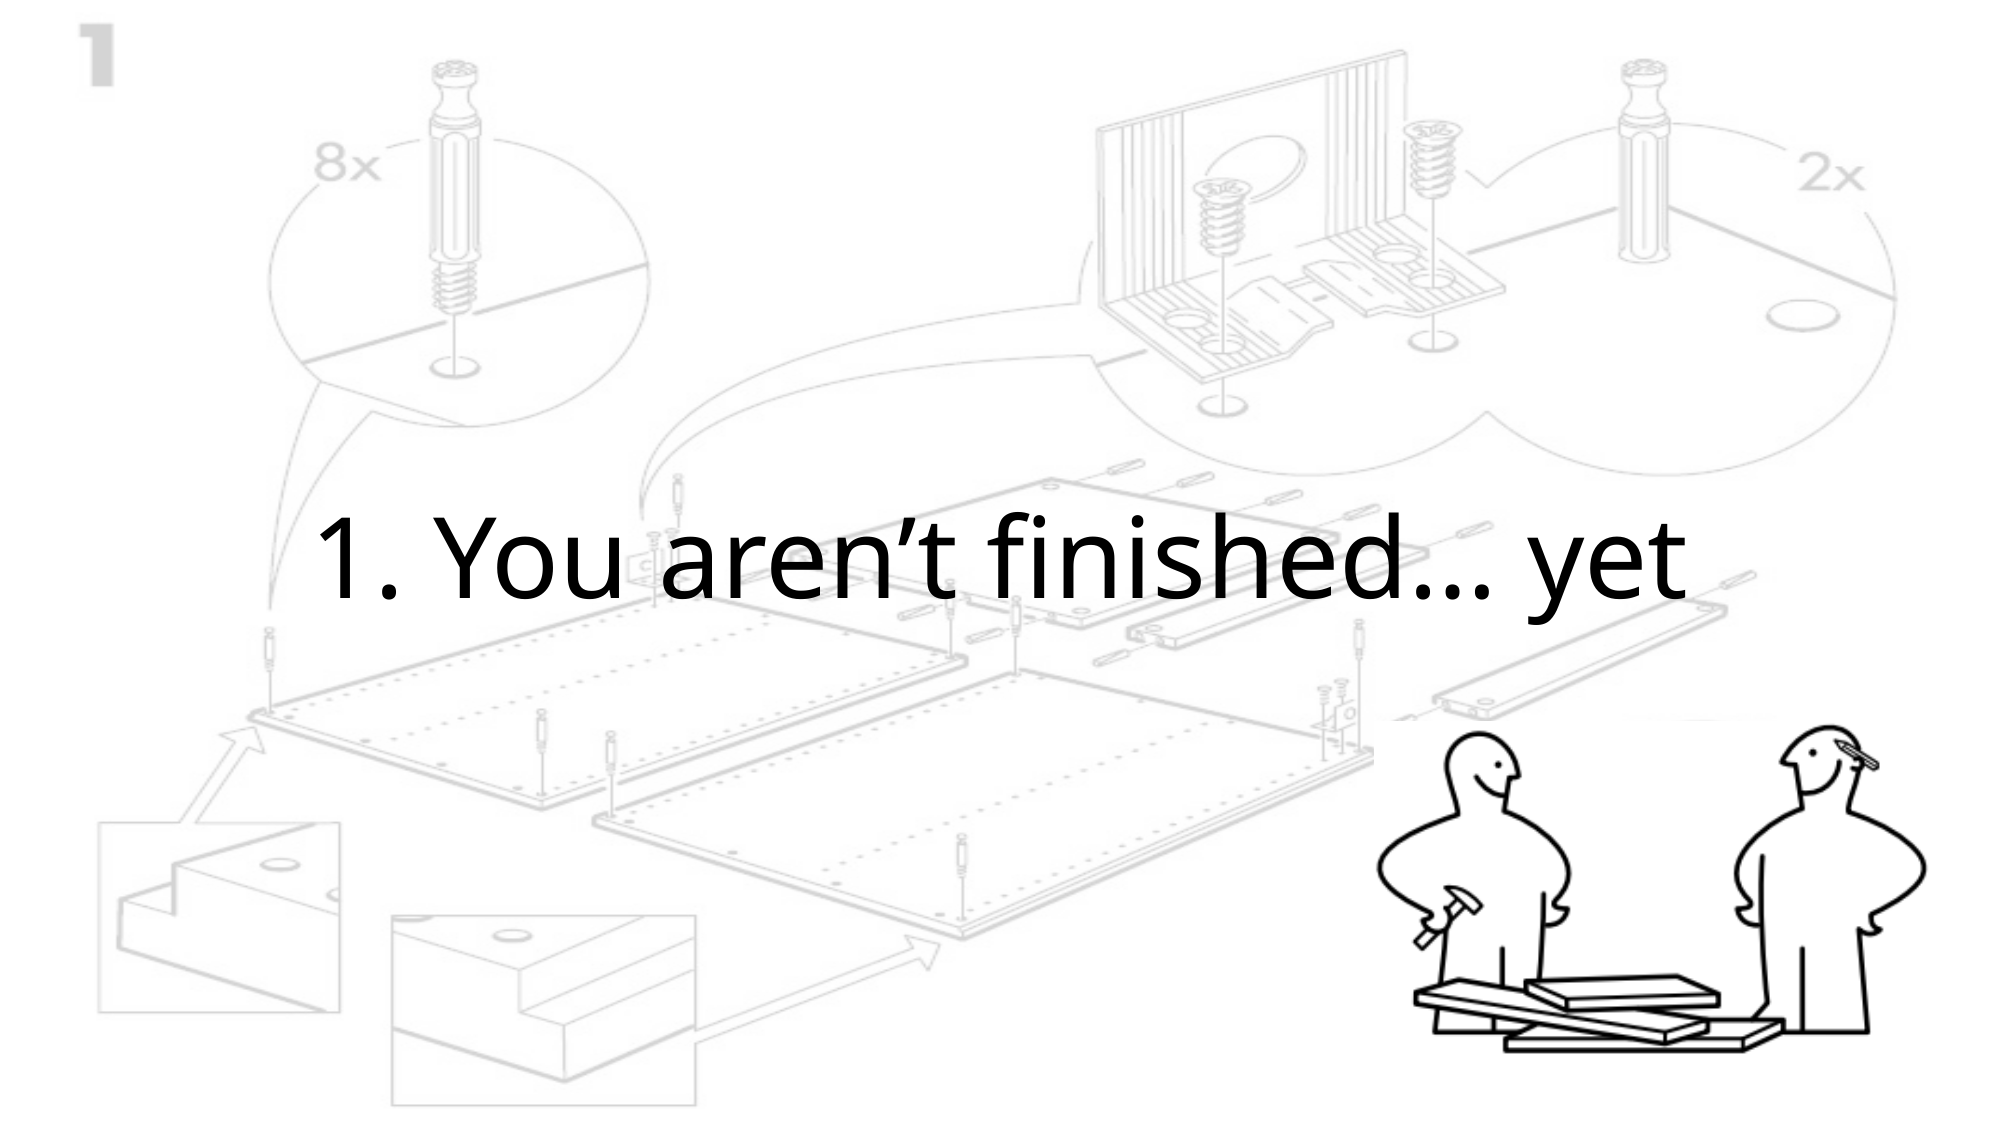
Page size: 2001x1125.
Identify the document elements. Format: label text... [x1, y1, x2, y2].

title 1. You aren’t finished… yet [137, 453, 1863, 672]
picture [1373, 721, 1932, 1066]
